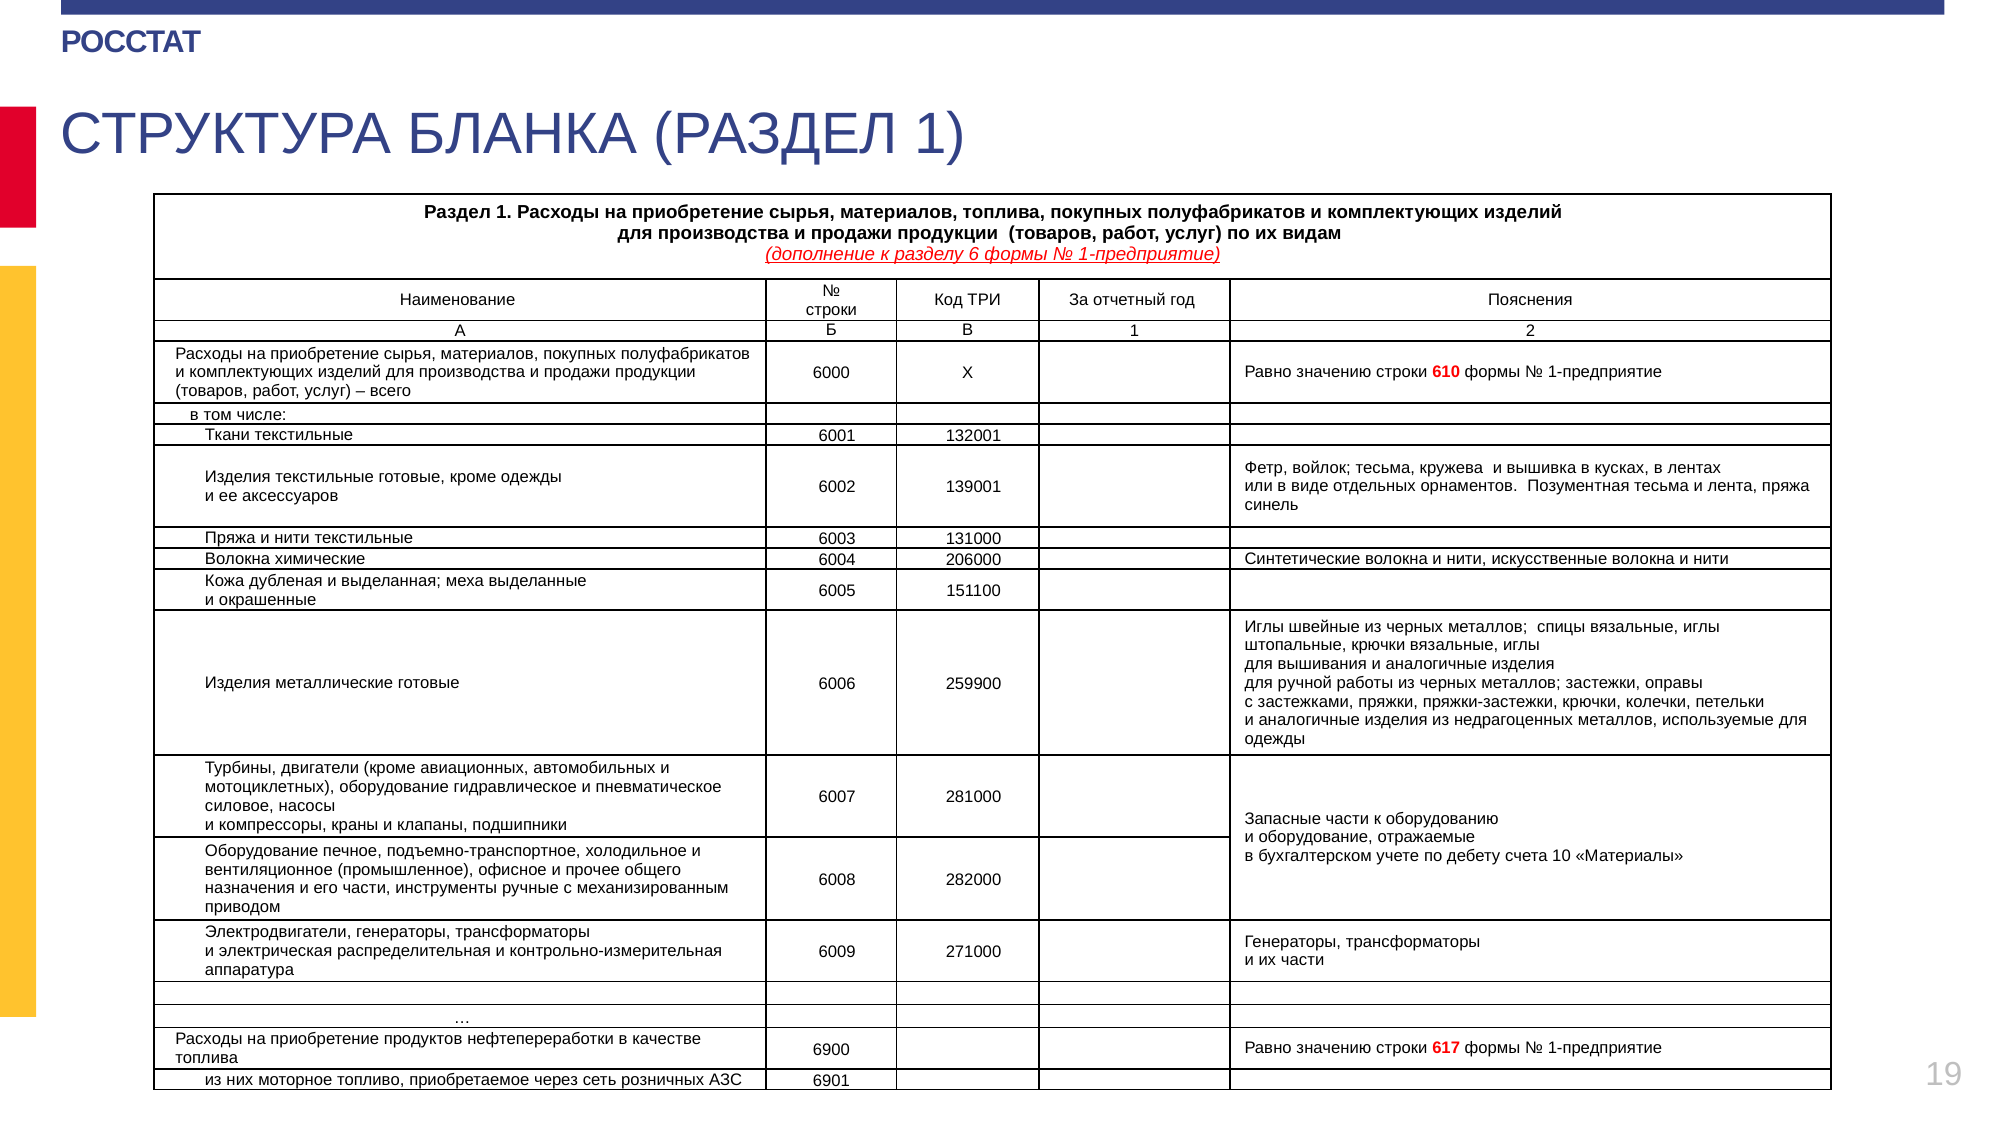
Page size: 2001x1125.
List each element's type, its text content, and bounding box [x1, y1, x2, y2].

table_cell [897, 1005, 1038, 1027]
table_cell [897, 404, 1038, 423]
table_cell Расходы на приобретение продуктов нефтепереработки в качестве топлива [155, 1028, 765, 1068]
table_cell Иглы швейные из черных металлов; спицы вязальные, иглы штопальные, крючки вязальные, иглы для вышивания и аналогичные изделия для ручной работы из черных металлов; застежки, оправы с застежками, пряжки, пряжки-застежки, крючки, колечки, петельки и аналогичные изделия из недрагоценных металлов, используемые для одежды [1231, 611, 1830, 754]
table_header Пояснения [1231, 280, 1830, 320]
table_cell [1040, 1005, 1229, 1027]
table_header Раздел 1. Расходы на приобретение сырья, материалов, топлива, покупных полуфабрикатов и комплектующих изделий для производства и продажи продукции (товаров, работ, услуг) по их видам (дополнение к разделу 6 формы № 1-предприятие) [155, 195, 1830, 278]
text_box СТРУКТУРА БЛАНКА (РАЗДЕЛ 1) [46, 88, 1631, 180]
table_cell [1040, 982, 1229, 1004]
table_cell [1040, 838, 1229, 919]
table_header Код ТРИ [897, 280, 1038, 320]
slide_number 19 [1527, 1042, 1978, 1103]
table_cell [1040, 1028, 1229, 1068]
table_cell 6901 [767, 1070, 896, 1089]
table_cell Расходы на приобретение сырья, материалов, покупных полуфабрикатов и комплектующих изделий для производства и продажи продукции (товаров, работ, услуг) – всего [155, 342, 765, 402]
table_cell [1231, 425, 1830, 444]
table_cell [1040, 921, 1229, 981]
table_cell [1231, 1005, 1830, 1027]
table_cell Турбины, двигатели (кроме авиационных, автомобильных и мотоциклетных), оборудование гидравлическое и пневматическое силовое, насосы и компрессоры, краны и клапаны, подшипники [155, 756, 765, 836]
table_cell [1040, 528, 1229, 547]
table_cell Б [767, 321, 896, 340]
table_cell 281000 [897, 756, 1038, 836]
table_cell [1040, 611, 1229, 754]
table_cell 259900 [897, 611, 1038, 754]
table_cell 6002 [767, 446, 896, 526]
table_cell Оборудование печное, подъемно-транспортное, холодильное и вентиляционное (промышленное), офисное и прочее общего назначения и его части, инструменты ручные с механизированным приводом [155, 838, 765, 919]
table_cell [1040, 404, 1229, 423]
table_cell Пряжа и нити текстильные [155, 528, 765, 547]
table_cell [1040, 570, 1229, 609]
table_cell 139001 [897, 446, 1038, 526]
table_cell Кожа дубленая и выделанная; меха выделанные и окрашенные [155, 570, 765, 609]
table_cell 131000 [897, 528, 1038, 547]
table_cell 6008 [767, 838, 896, 919]
table_cell 206000 [897, 549, 1038, 568]
table_cell [1231, 982, 1830, 1004]
table_cell [1231, 404, 1830, 423]
table_cell из них моторное топливо, приобретаемое через сеть розничных АЗС [155, 1070, 765, 1089]
table_cell [1231, 1070, 1830, 1089]
table_cell [1040, 756, 1229, 836]
table_cell [1040, 1070, 1229, 1089]
table_cell А [155, 321, 765, 340]
table_cell [1040, 342, 1229, 402]
table_cell [1040, 425, 1229, 444]
table_cell 1 [1040, 321, 1229, 340]
table_cell [767, 1005, 896, 1027]
table_cell Изделия текстильные готовые, кроме одежды и ее аксессуаров [155, 446, 765, 526]
table_cell 132001 [897, 425, 1038, 444]
table_cell [155, 982, 765, 1004]
table_cell 6001 [767, 425, 896, 444]
table_cell 6900 [767, 1028, 896, 1068]
table_cell 6009 [767, 921, 896, 981]
table_cell 6005 [767, 570, 896, 609]
table_cell [897, 982, 1038, 1004]
table_cell 271000 [897, 921, 1038, 981]
table_cell [897, 1070, 1038, 1089]
table_cell [1040, 549, 1229, 568]
table_cell [767, 404, 896, 423]
table_cell Электродвигатели, генераторы, трансформаторы и электрическая распределительная и контрольно-измерительная аппаратура [155, 921, 765, 981]
table_cell Х [897, 342, 1038, 402]
table_cell в том числе: [155, 404, 765, 423]
table_cell 6004 [767, 549, 896, 568]
table_cell Фетр, войлок; тесьма, кружева и вышивка в кусках, в лентах или в виде отдельных орнаментов. Позументная тесьма и лента, пряжа синель [1231, 446, 1830, 526]
table_cell [897, 1028, 1038, 1068]
table_cell Равно значению строки 617 формы № 1-предприятие [1231, 1028, 1830, 1068]
table_cell 282000 [897, 838, 1038, 919]
table_cell Волокна химические [155, 549, 765, 568]
table_cell [767, 982, 896, 1004]
table_cell 6003 [767, 528, 896, 547]
table_cell Равно значению строки 610 формы № 1-предприятие [1231, 342, 1830, 402]
table_cell 6000 [767, 342, 896, 402]
table_cell 6006 [767, 611, 896, 754]
table_cell 6007 [767, 756, 896, 836]
table_header За отчетный год [1040, 280, 1229, 320]
table_cell Изделия металлические готовые [155, 611, 765, 754]
table_cell 2 [1231, 321, 1830, 340]
table_cell … [155, 1005, 765, 1027]
table_header № строки [767, 280, 896, 320]
table_cell Ткани текстильные [155, 425, 765, 444]
table_cell Генераторы, трансформаторы и их части [1231, 921, 1830, 981]
table_header Наименование [155, 280, 765, 320]
table_cell Синтетические волокна и нити, искусственные волокна и нити [1231, 549, 1830, 568]
table_cell 151100 [897, 570, 1038, 609]
table_cell [1231, 528, 1830, 547]
table_cell Запасные части к оборудованию и оборудование, отражаемые в бухгалтерском учете по дебету счета 10 «Материалы» [1231, 756, 1830, 919]
table_cell [1040, 446, 1229, 526]
table_cell В [897, 321, 1038, 340]
table_cell [1231, 570, 1830, 609]
